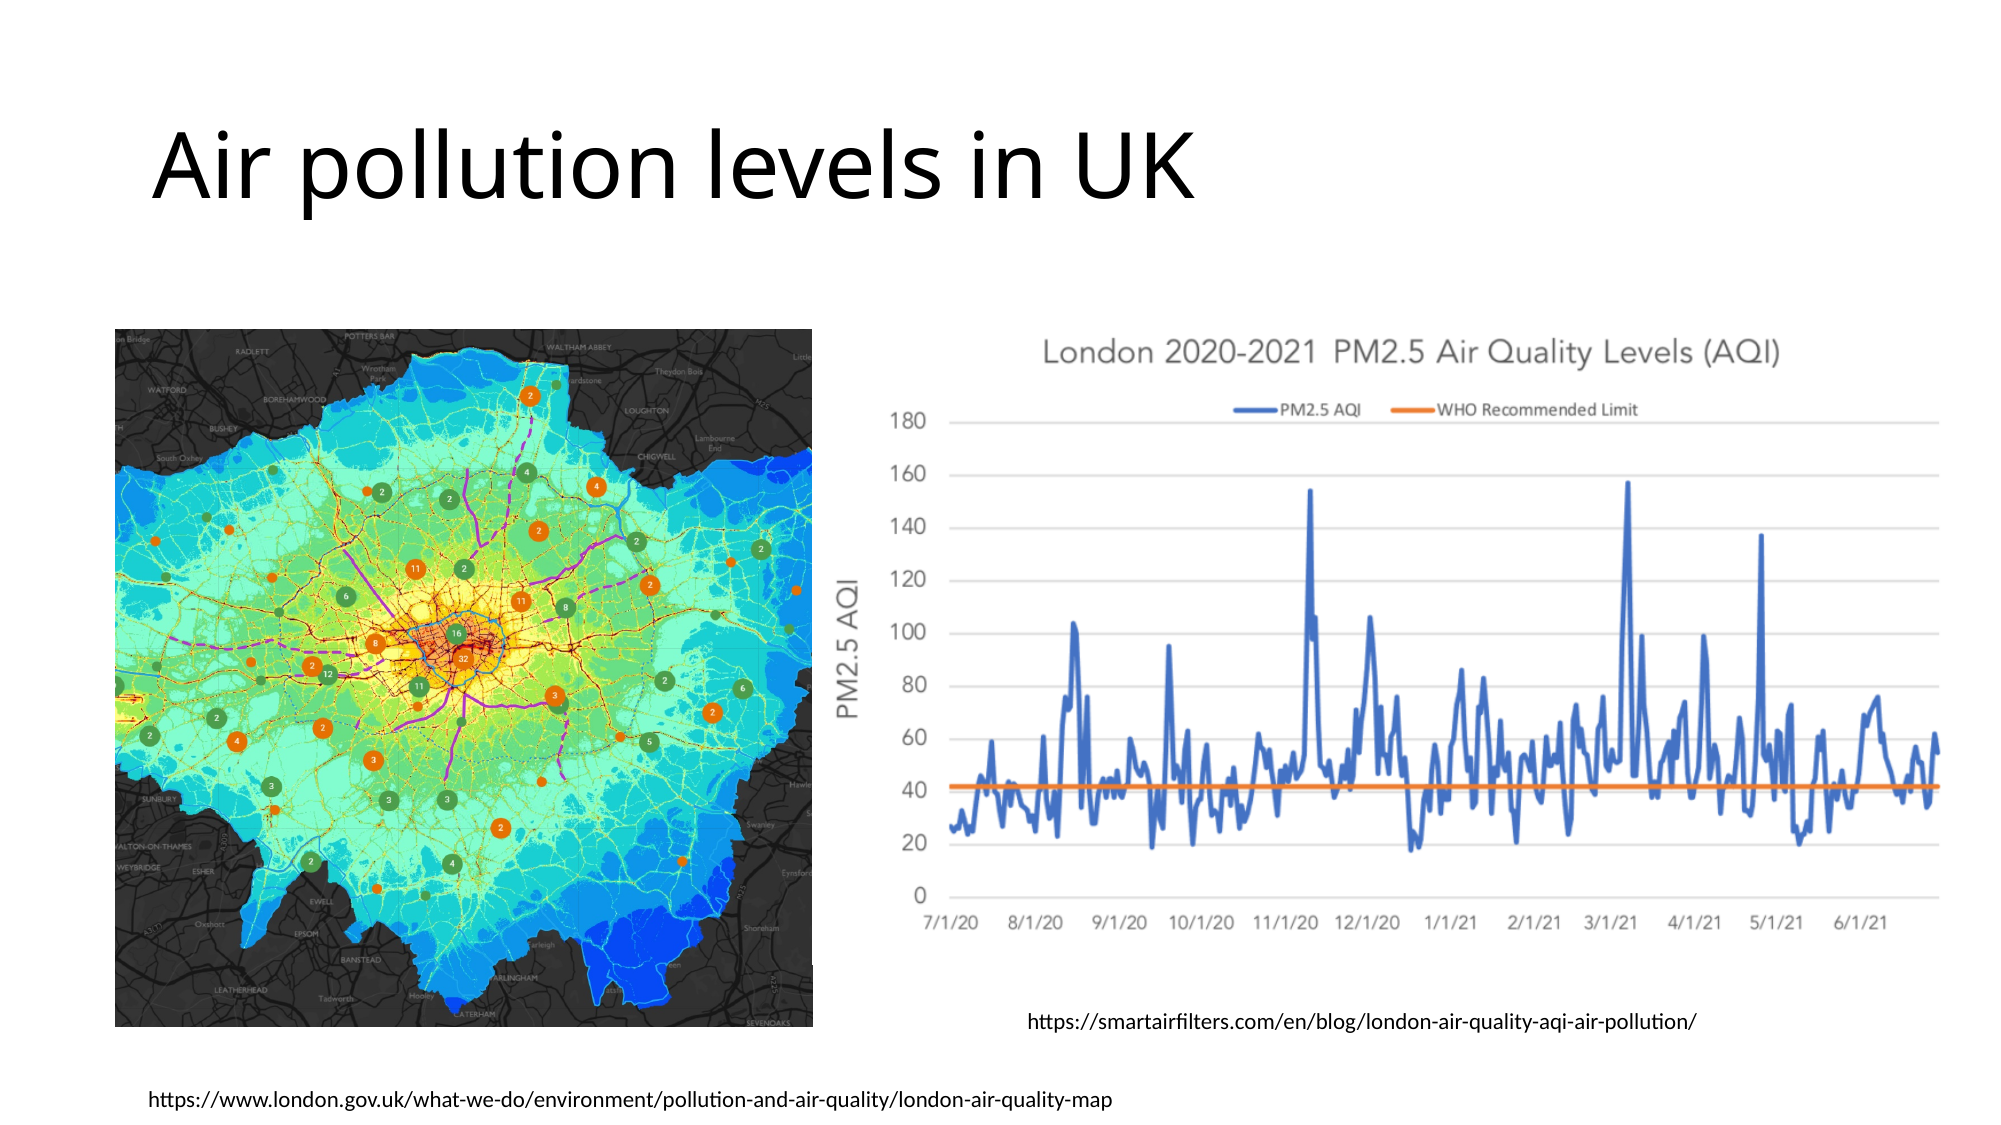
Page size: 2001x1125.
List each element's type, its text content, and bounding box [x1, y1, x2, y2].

picture [812, 329, 1985, 965]
text_box https://smartairfilters.com/en/blog/london-air-quality-aqi-air-pollution/ [1012, 999, 2000, 1042]
title Air pollution levels in UK [137, 59, 1863, 278]
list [115, 329, 813, 1027]
text_box https://www.london.gov.uk/what-we-do/environment/pollution-and-air-quality/london-air-quality-map [133, 1076, 1302, 1120]
